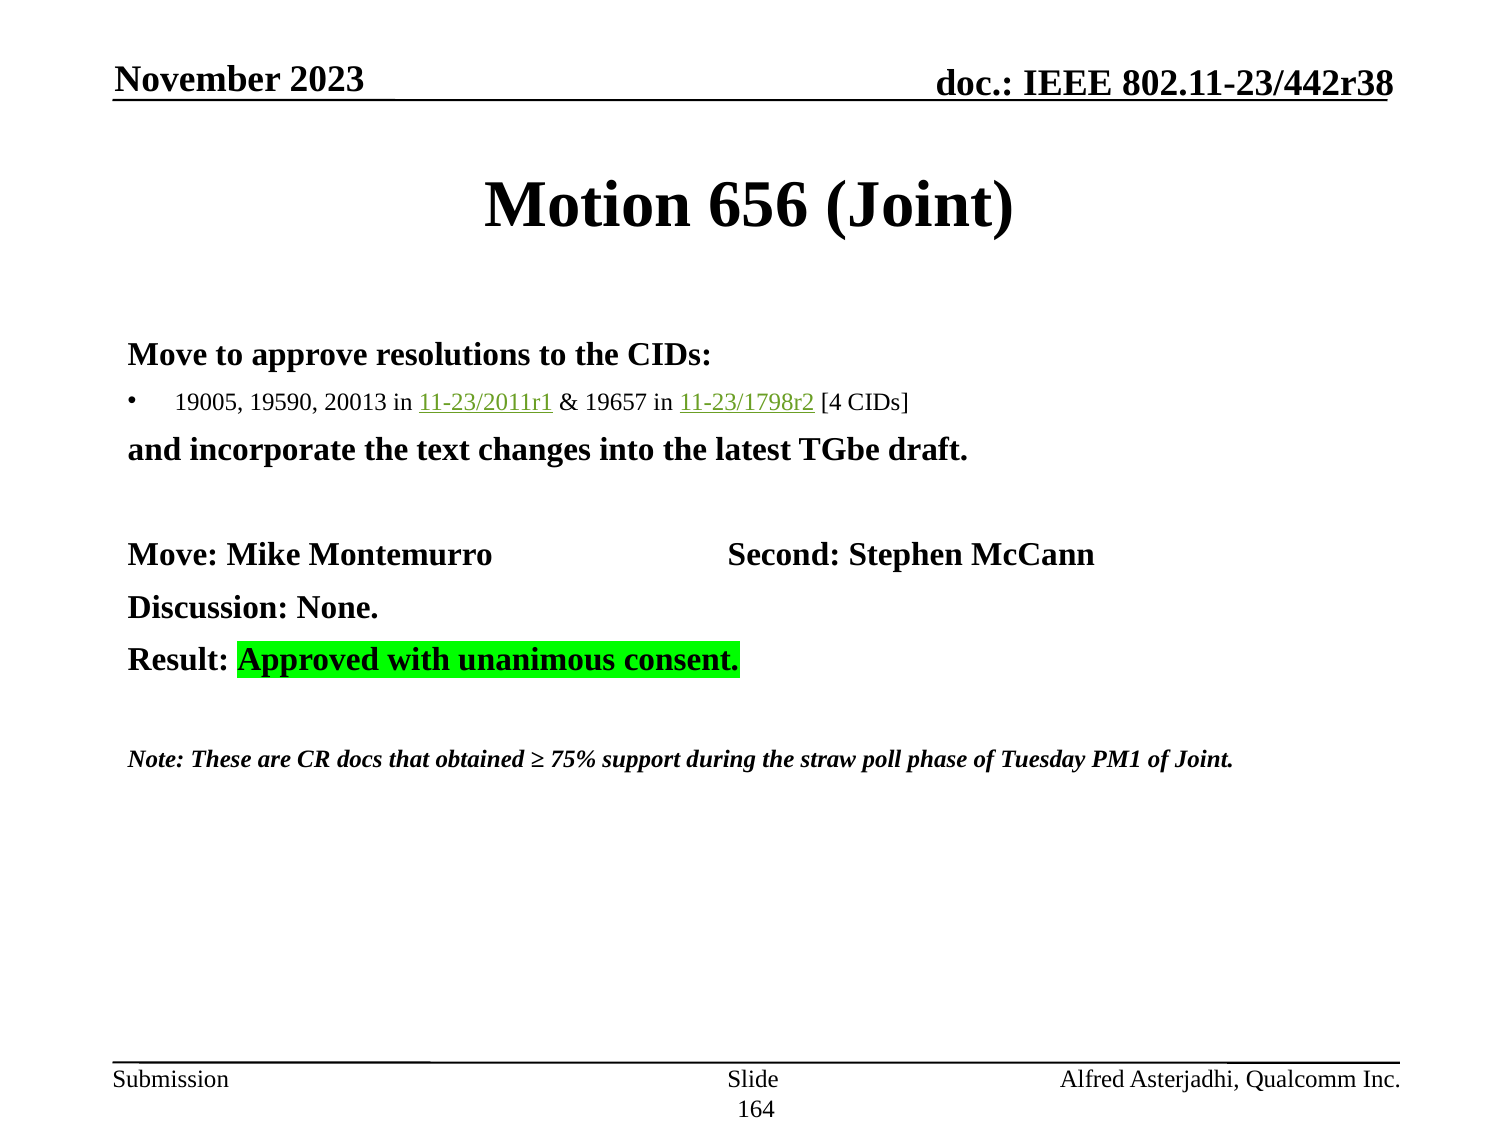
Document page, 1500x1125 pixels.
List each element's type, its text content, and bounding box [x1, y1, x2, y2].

title Motion 656 (Joint) [112, 112, 1388, 288]
slide_number Slide 164 [712, 1061, 800, 1123]
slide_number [114, 54, 423, 100]
footer Alfred Asterjadhi, Qualcomm Inc. [878, 1061, 1402, 1093]
list Move to approve resolutions to the CIDs: 19005, 19590, 20013 in 11-23/2011r1 & 19657 in 11-23/1798r2 [4 CIDs] and incorporate the text changes into the latest TGbe draft. Move: Mike Montemurro Second: Stephen McCann Discussion: None. Result: Approved with unanimous consent. Note: These are CR docs that obtained ≥ 75% support during the straw poll phase of Tuesday PM1 of Joint. [112, 324, 1388, 1063]
